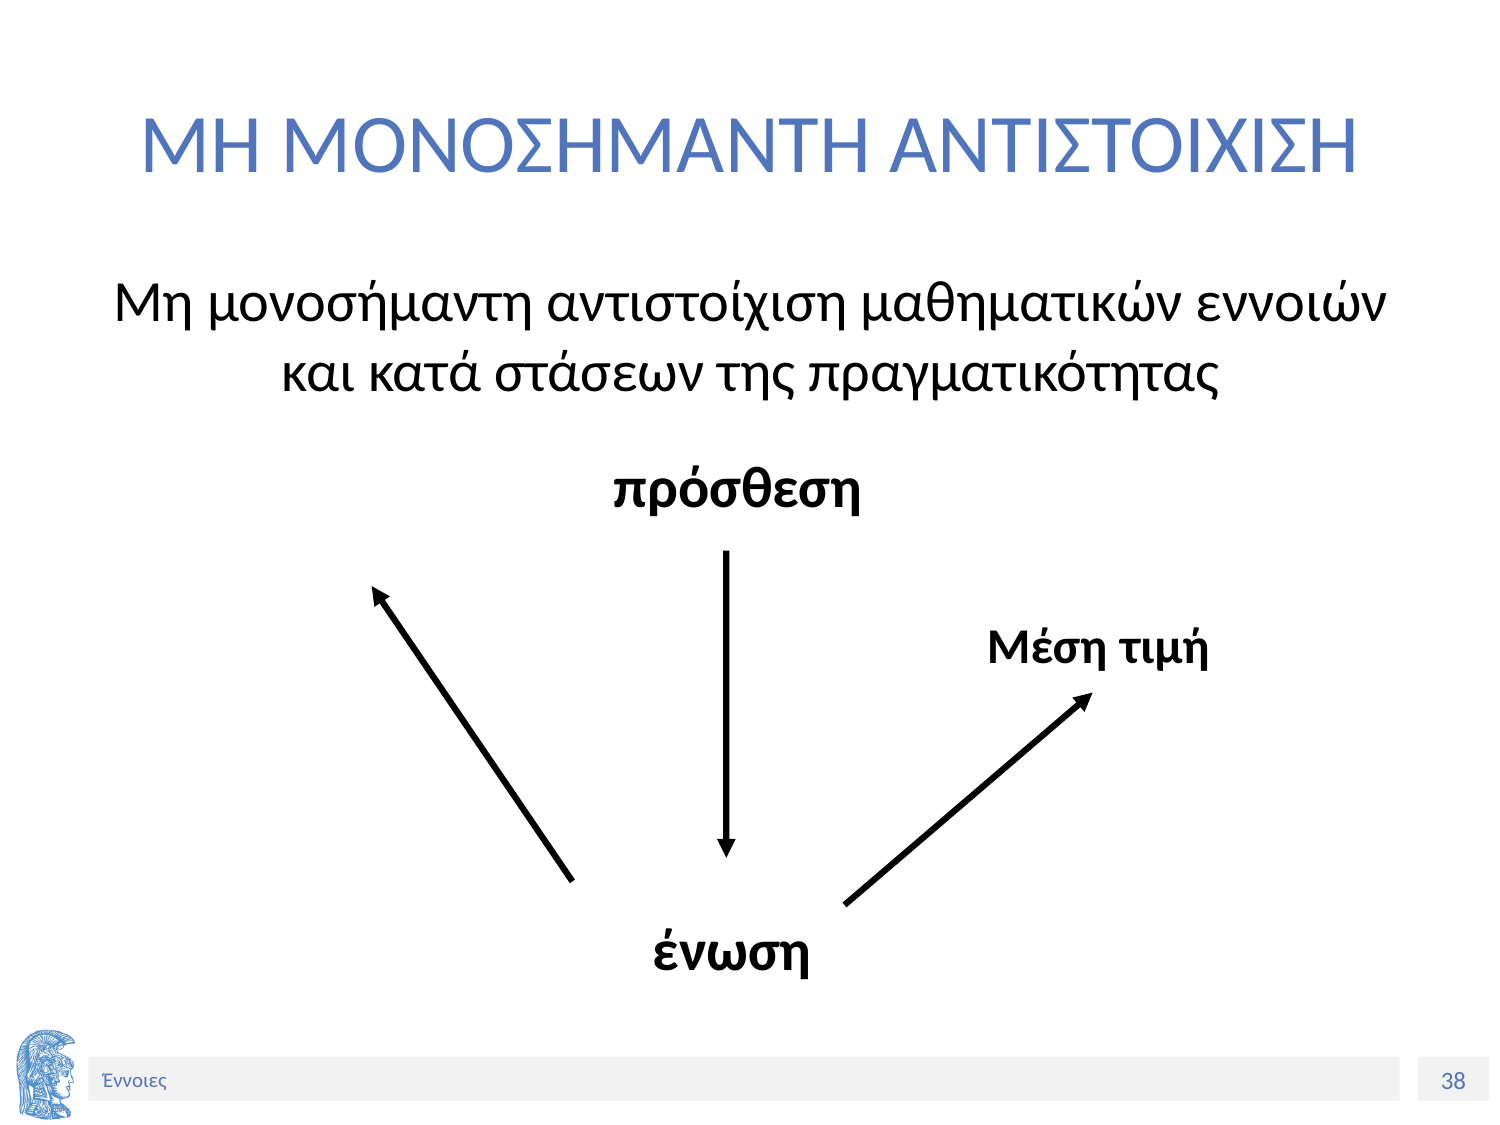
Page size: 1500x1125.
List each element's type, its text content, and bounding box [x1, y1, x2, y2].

picture [9, 1026, 81, 1120]
text_box [844, 692, 1093, 906]
list Μη μονοσήμαντη αντιστοίχιση μαθηματικών εννοιών και κατά στάσεων της πραγματικότητας [76, 255, 1427, 998]
text_box ένωση [478, 905, 987, 990]
text_box πρόσθεση [501, 441, 975, 527]
text_box Μέση τιμή [938, 597, 1258, 683]
text_box [720, 550, 733, 858]
title ΜΗ ΜΟΝΟΣΗΜΑΝΤΗ ΑΝΤΙΣΤΟΙΧΙΣΗ [75, 45, 1425, 233]
text_box [371, 586, 573, 882]
